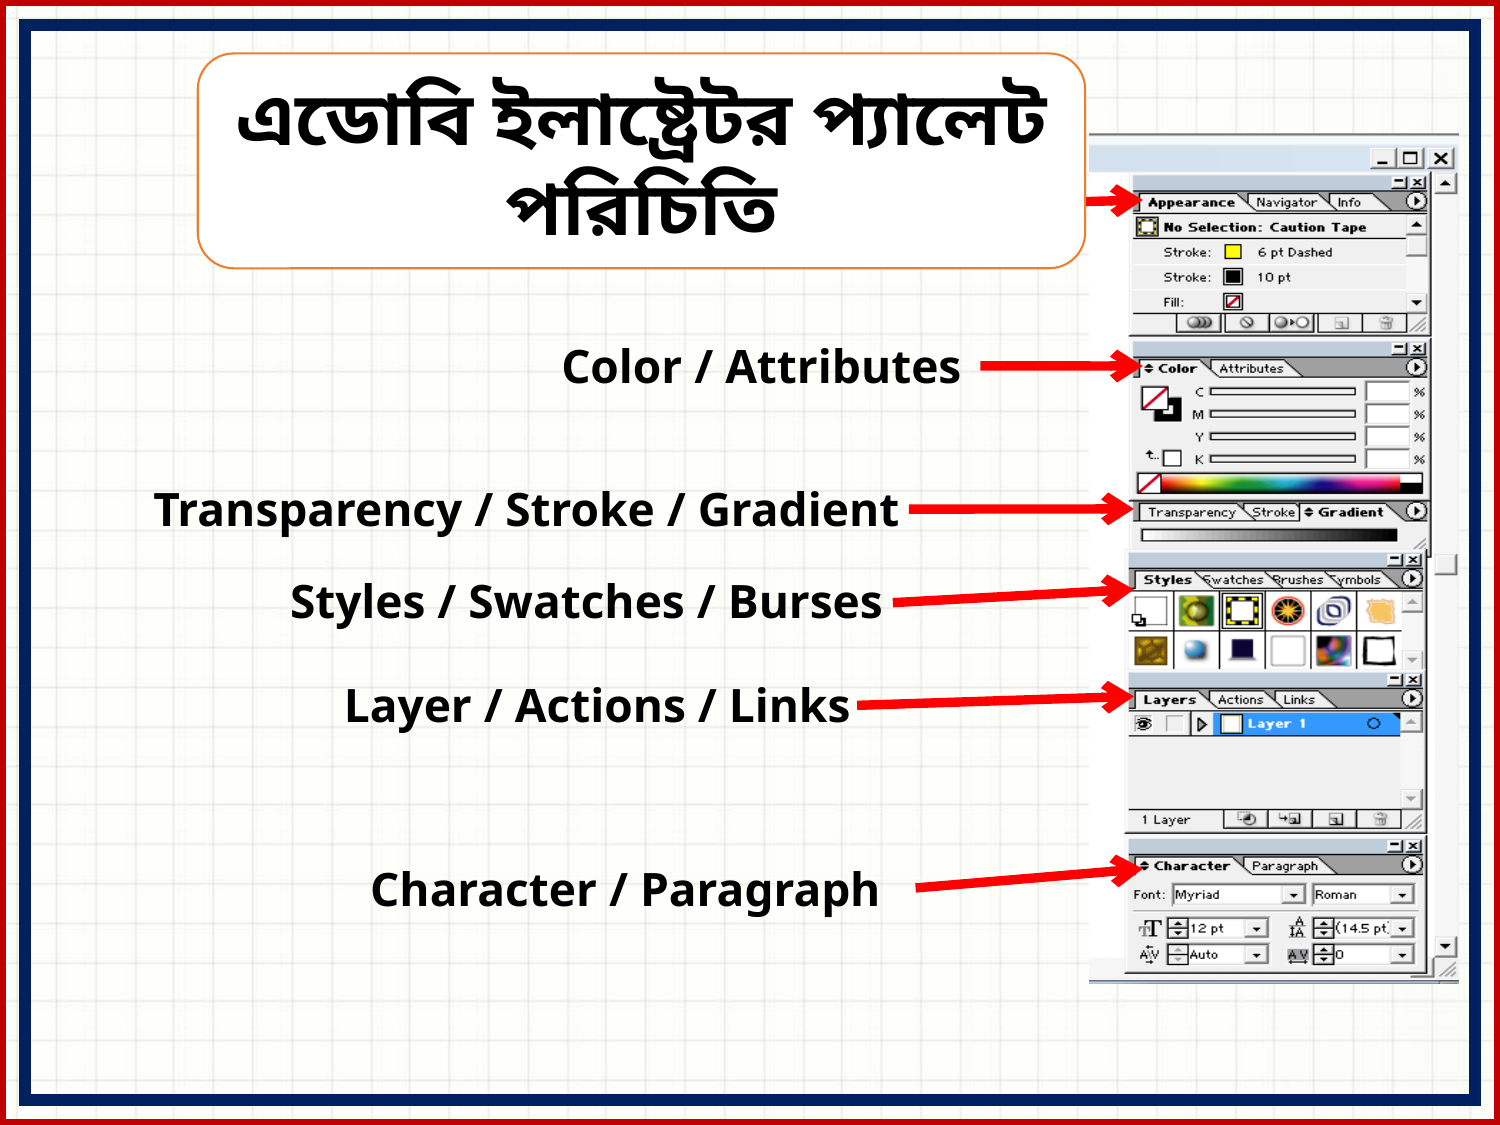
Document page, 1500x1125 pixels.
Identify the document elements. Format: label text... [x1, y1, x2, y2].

text_box Character / Paragraph [356, 853, 916, 923]
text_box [857, 696, 1134, 706]
text_box Transparency / Stroke / Gradient [139, 473, 935, 543]
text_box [892, 589, 1134, 603]
text_box Styles / Swatches / Burses [276, 565, 1073, 635]
text_box এডোবি ইলাষ্ট্রেটর প্যালেট পরিচিতি [196, 52, 1087, 270]
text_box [915, 868, 1143, 889]
text_box Color / Attributes [547, 330, 1016, 400]
text_box Layer / Actions / Links [330, 669, 872, 739]
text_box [980, 199, 1143, 205]
picture [7, 6, 1494, 1119]
